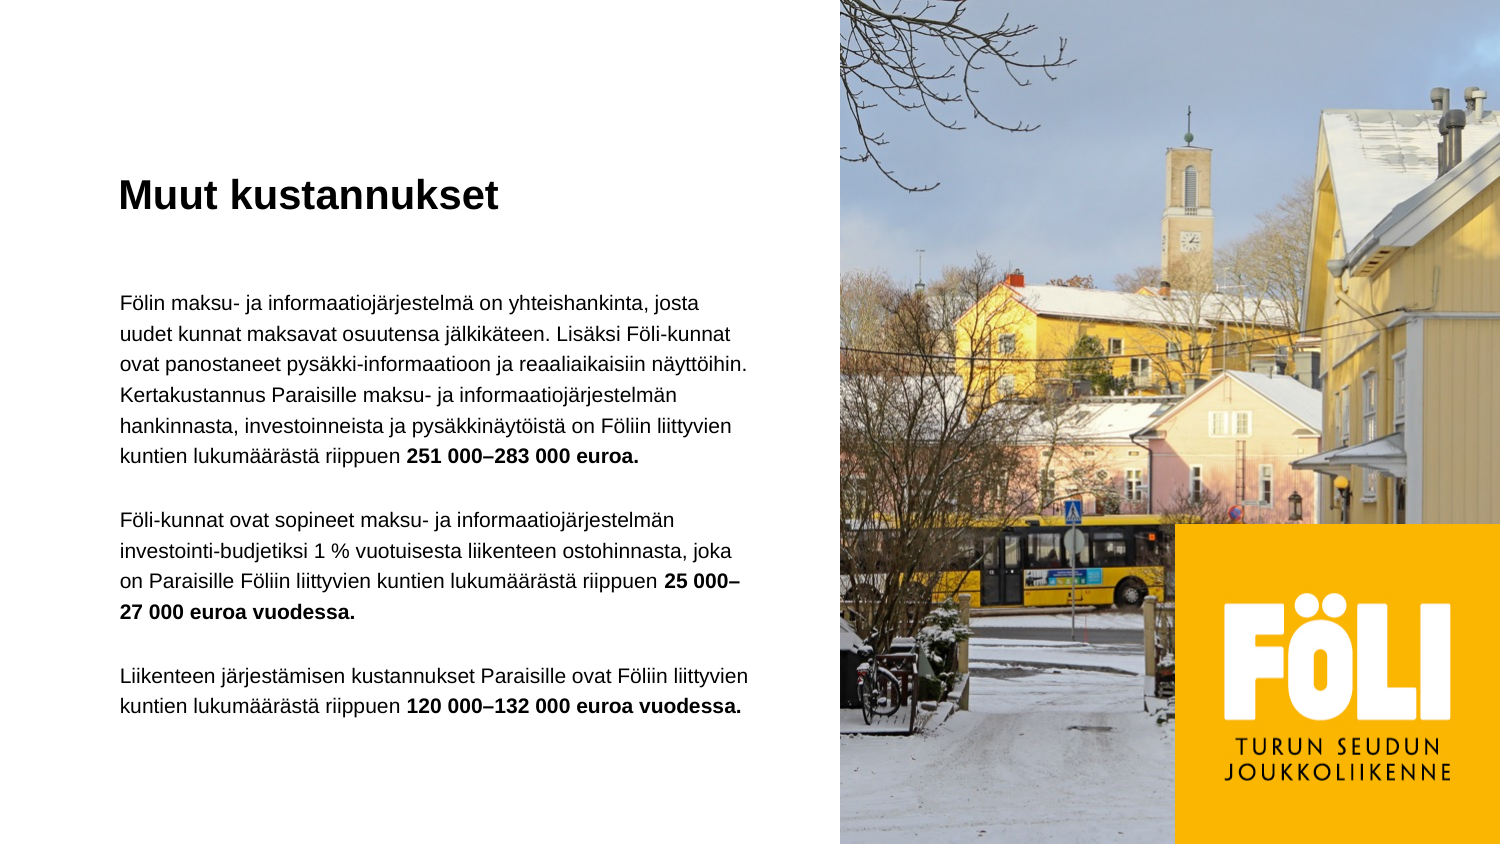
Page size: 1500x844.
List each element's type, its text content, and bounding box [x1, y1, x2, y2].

list Fölin maksu- ja informaatiojärjestelmä on yhteishankinta, josta uudet kunnat maksavat osuutensa jälkikäteen. Lisäksi Föli-kunnat ovat panostaneet pysäkki-informaatioon ja reaaliaikaisiin näyttöihin. Kertakustannus Paraisille maksu- ja informaatiojärjestelmän hankinnasta, investoinneista ja pysäkkinäytöistä on Föliin liittyvien kuntien lukumäärästä riippuen 251 000–283 000 euroa. Föli-kunnat ovat sopineet maksu- ja informaatiojärjestelmän investointi-budjetiksi 1 % vuotuisesta liikenteen ostohinnasta, joka on Paraisille Föliin liittyvien kuntien lukumäärästä riippuen 25 000–27 000 euroa vuodessa. Liikenteen järjestämisen kustannukset Paraisille ovat Föliin liittyvien kuntien lukumäärästä riippuen 120 000–132 000 euroa vuodessa. [103, 276, 765, 741]
picture [1174, 524, 1500, 844]
title Muut kustannukset [103, 166, 765, 235]
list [840, 0, 1500, 844]
